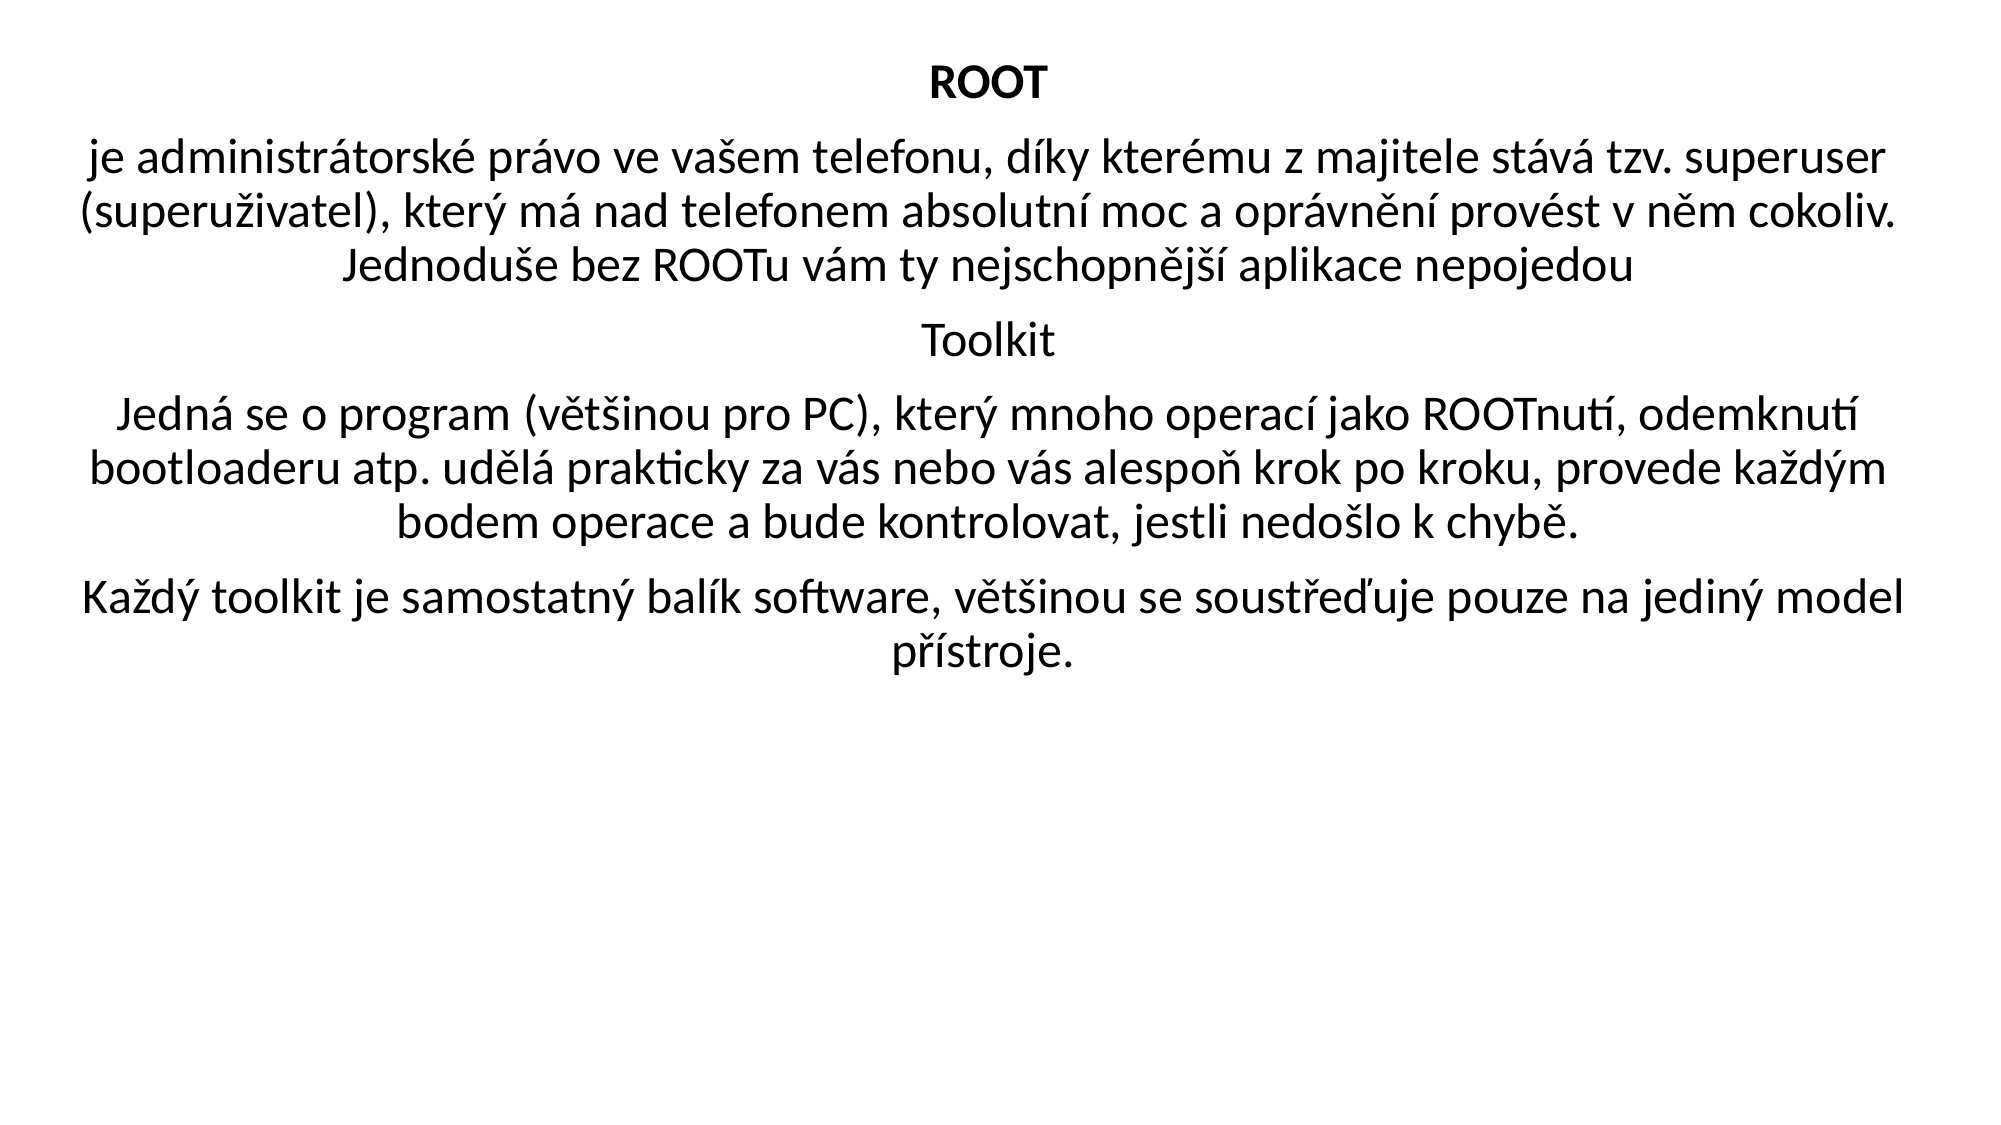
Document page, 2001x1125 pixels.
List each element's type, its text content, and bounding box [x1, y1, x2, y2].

subtitle ROOT je administrátorské právo ve vašem telefonu, díky kterému z majitele stává tzv. superuser (superuživatel), který má nad telefonem absolutní moc a oprávnění provést v něm cokoliv. Jednoduše bez ROOTu vám ty nejschopnější aplikace nepojedou Toolkit Jedná se o program (většinou pro PC), který mnoho operací jako ROOTnutí, odemknutí bootloaderu atp. udělá prakticky za vás nebo vás alespoň krok po kroku, provede každým bodem operace a bude kontrolovat, jestli nedošlo k chybě. Každý toolkit je samostatný balík software, většinou se soustřeďuje pouze na jediný model přístroje. [34, 47, 1944, 1096]
